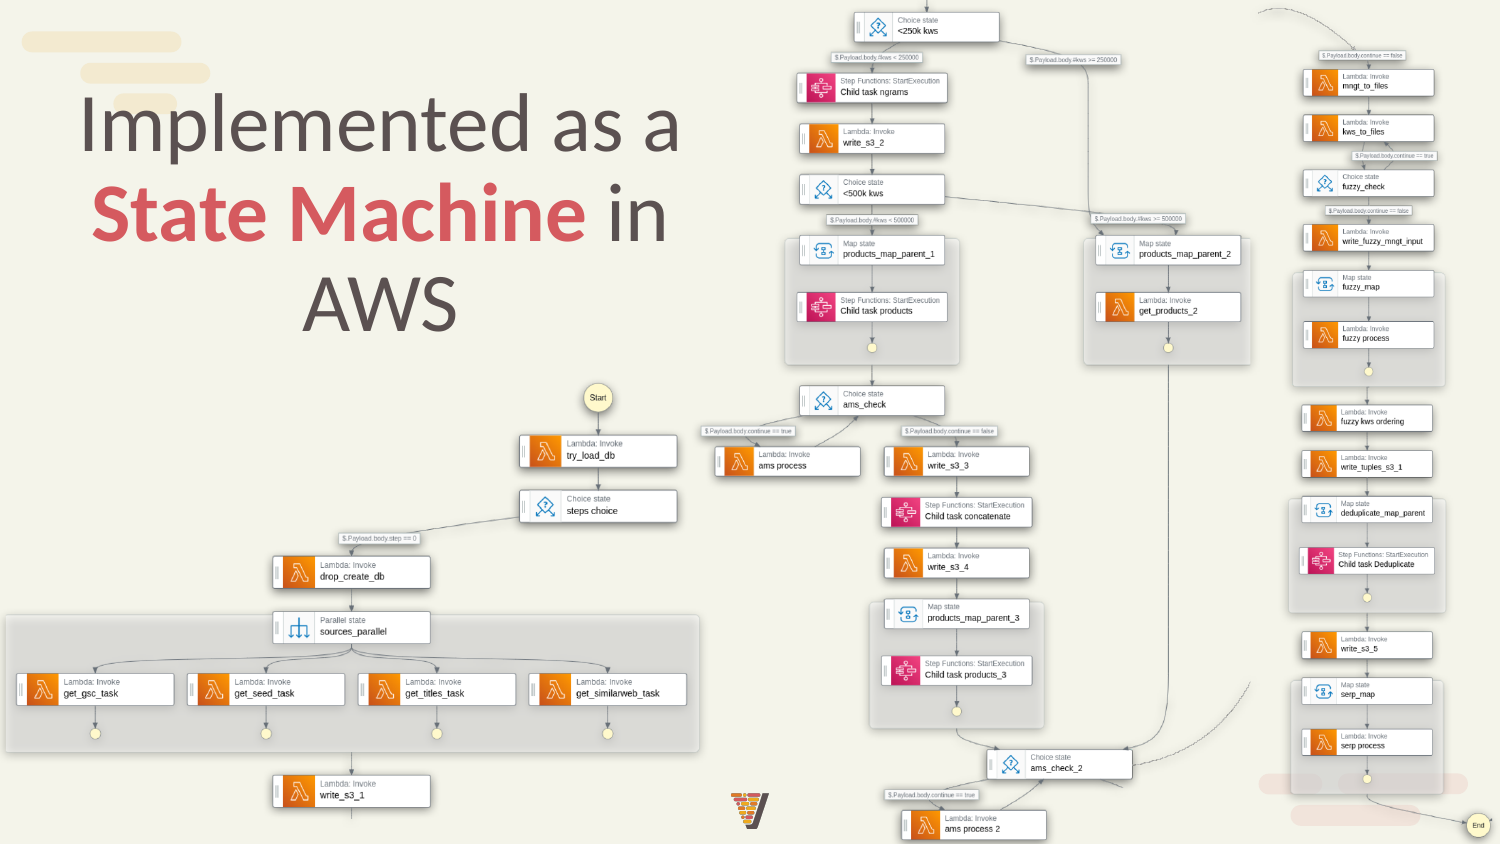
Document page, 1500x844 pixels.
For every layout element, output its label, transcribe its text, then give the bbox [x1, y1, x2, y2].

text_box Implemented as a State Machine in AWS [5, 64, 603, 365]
picture [5, 0, 1251, 844]
picture [1257, 0, 1500, 844]
